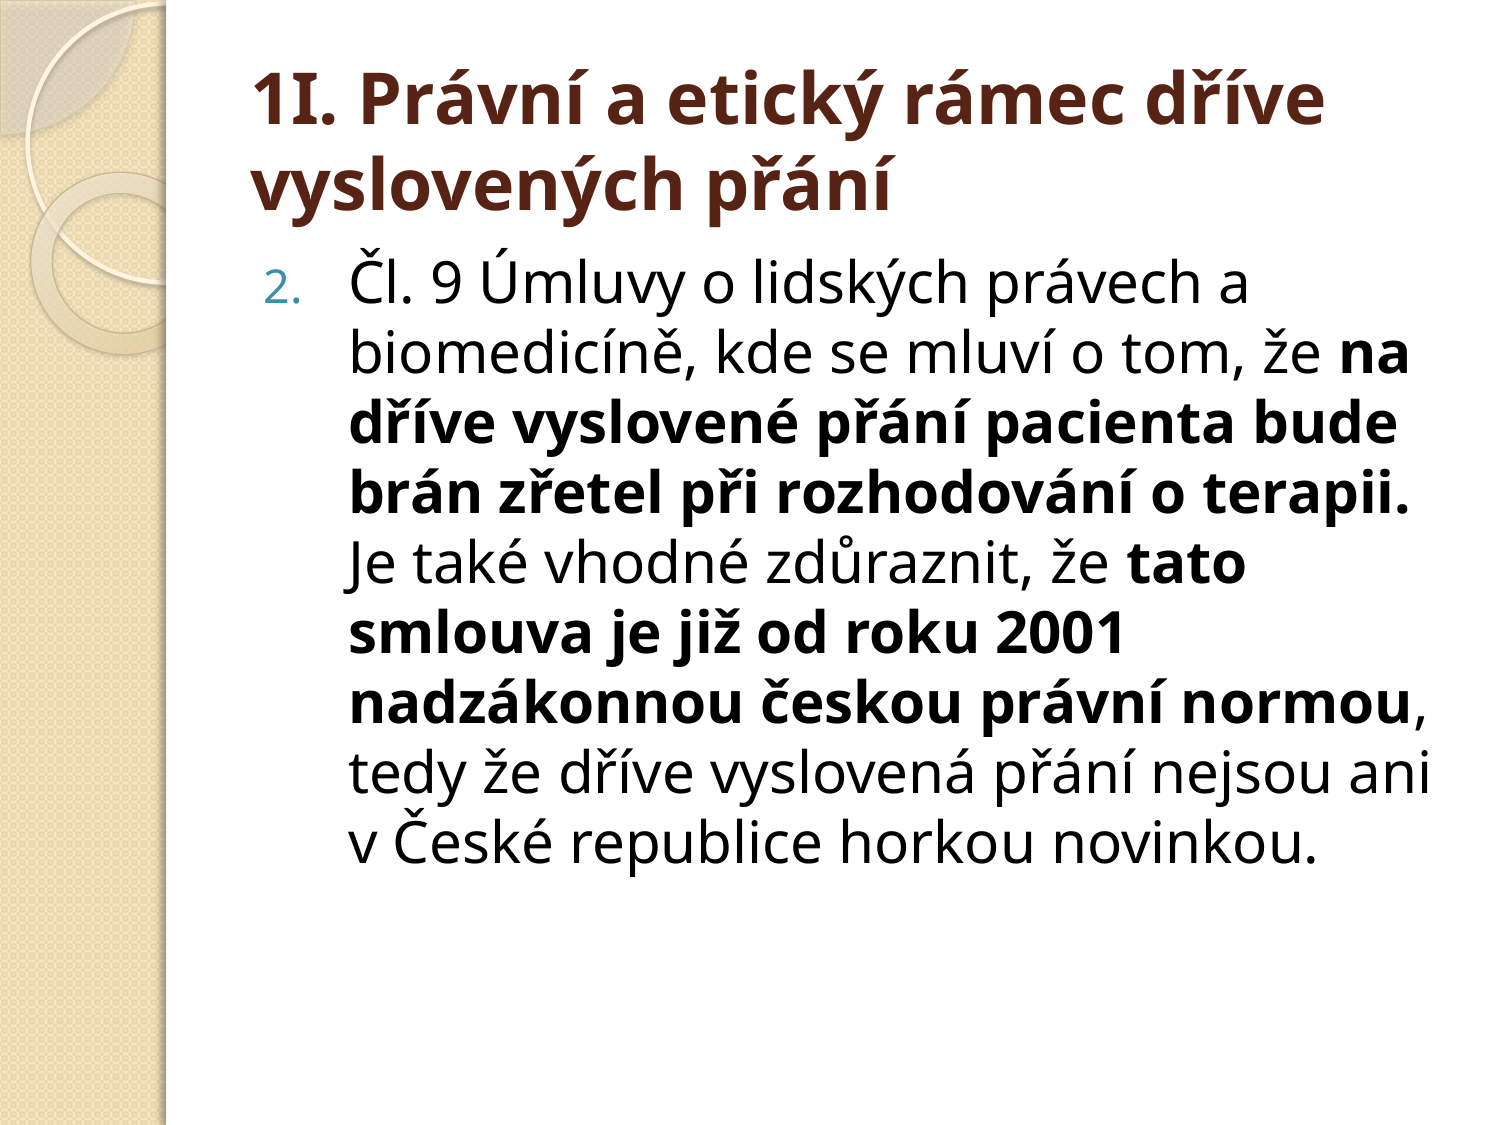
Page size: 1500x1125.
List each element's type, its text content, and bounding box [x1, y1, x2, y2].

list Čl. 9 Úmluvy o lidských právech a biomedicíně, kde se mluví o tom, že na dříve vyslovené přání pacienta bude brán zřetel při rozhodování o terapii. Je také vhodné zdůraznit, že tato smlouva je již od roku 2001 nadzákonnou českou právní normou, tedy že dříve vyslovená přání nejsou ani v České republice horkou novinkou. [235, 237, 1466, 1025]
title 1I. Právní a etický rámec dříve vyslovených přání [235, 45, 1466, 233]
